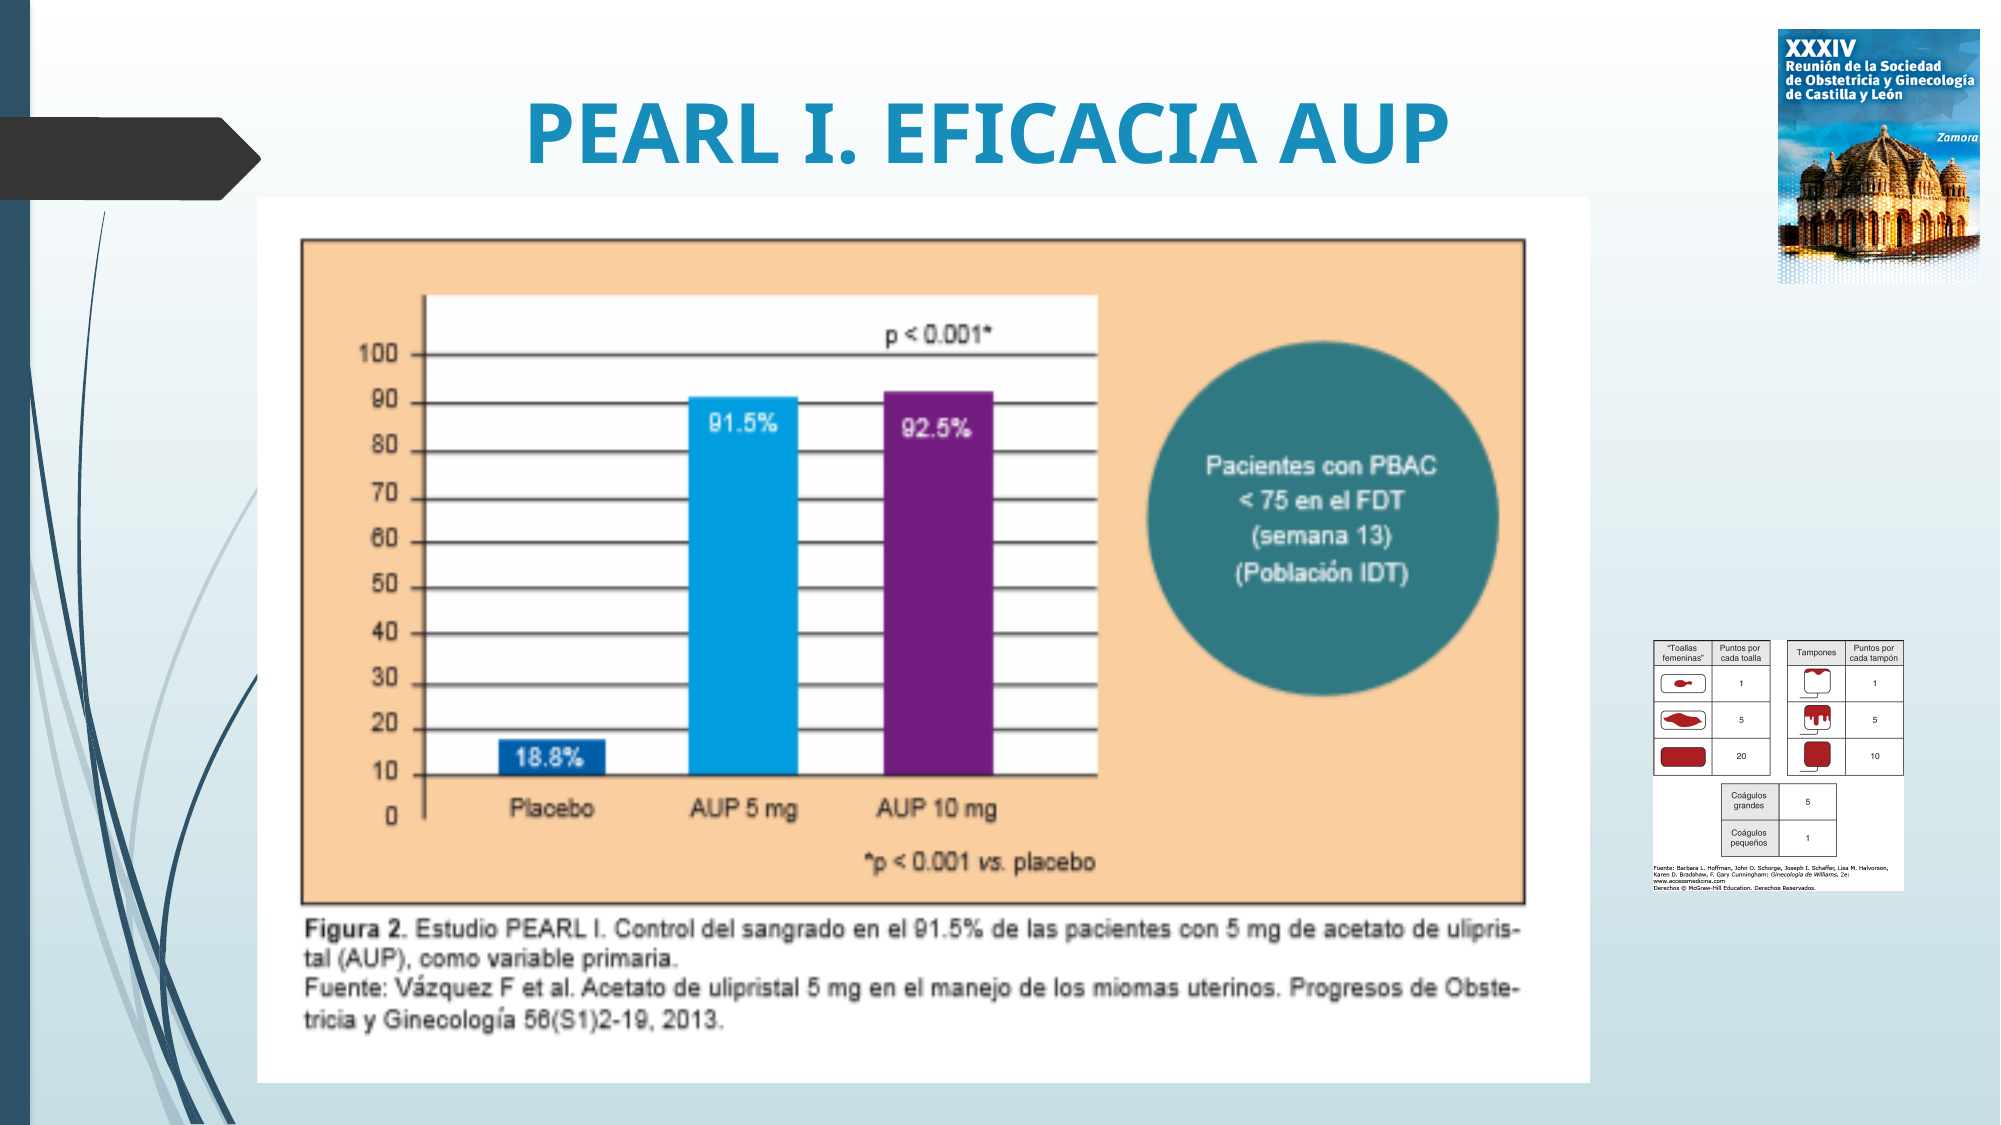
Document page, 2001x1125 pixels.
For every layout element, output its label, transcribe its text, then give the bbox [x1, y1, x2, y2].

picture [1778, 125, 1980, 284]
list [1595, 335, 1888, 1083]
picture [1972, 136, 1980, 148]
picture [1778, 29, 1980, 137]
picture [1926, 134, 1937, 140]
title PEARL I. EFICACIA AUP [257, 73, 1720, 284]
picture [1653, 639, 1904, 891]
picture [257, 197, 1591, 1084]
